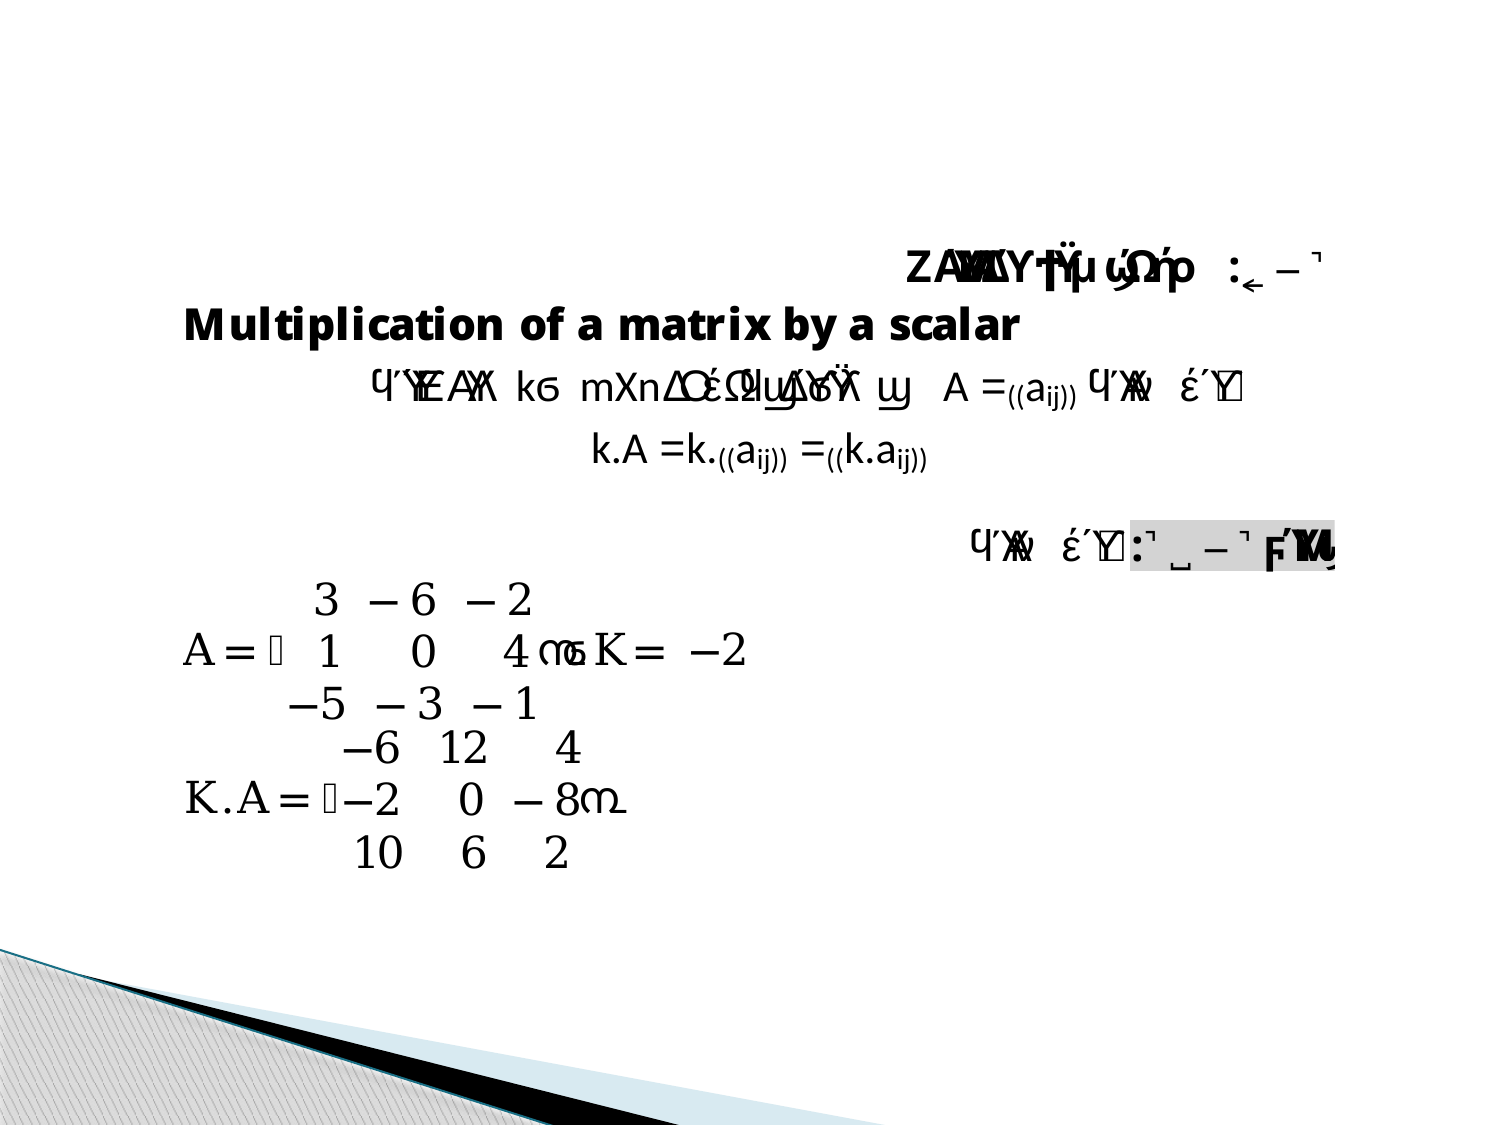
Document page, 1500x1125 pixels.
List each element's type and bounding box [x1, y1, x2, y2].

picture [182, 240, 1335, 878]
